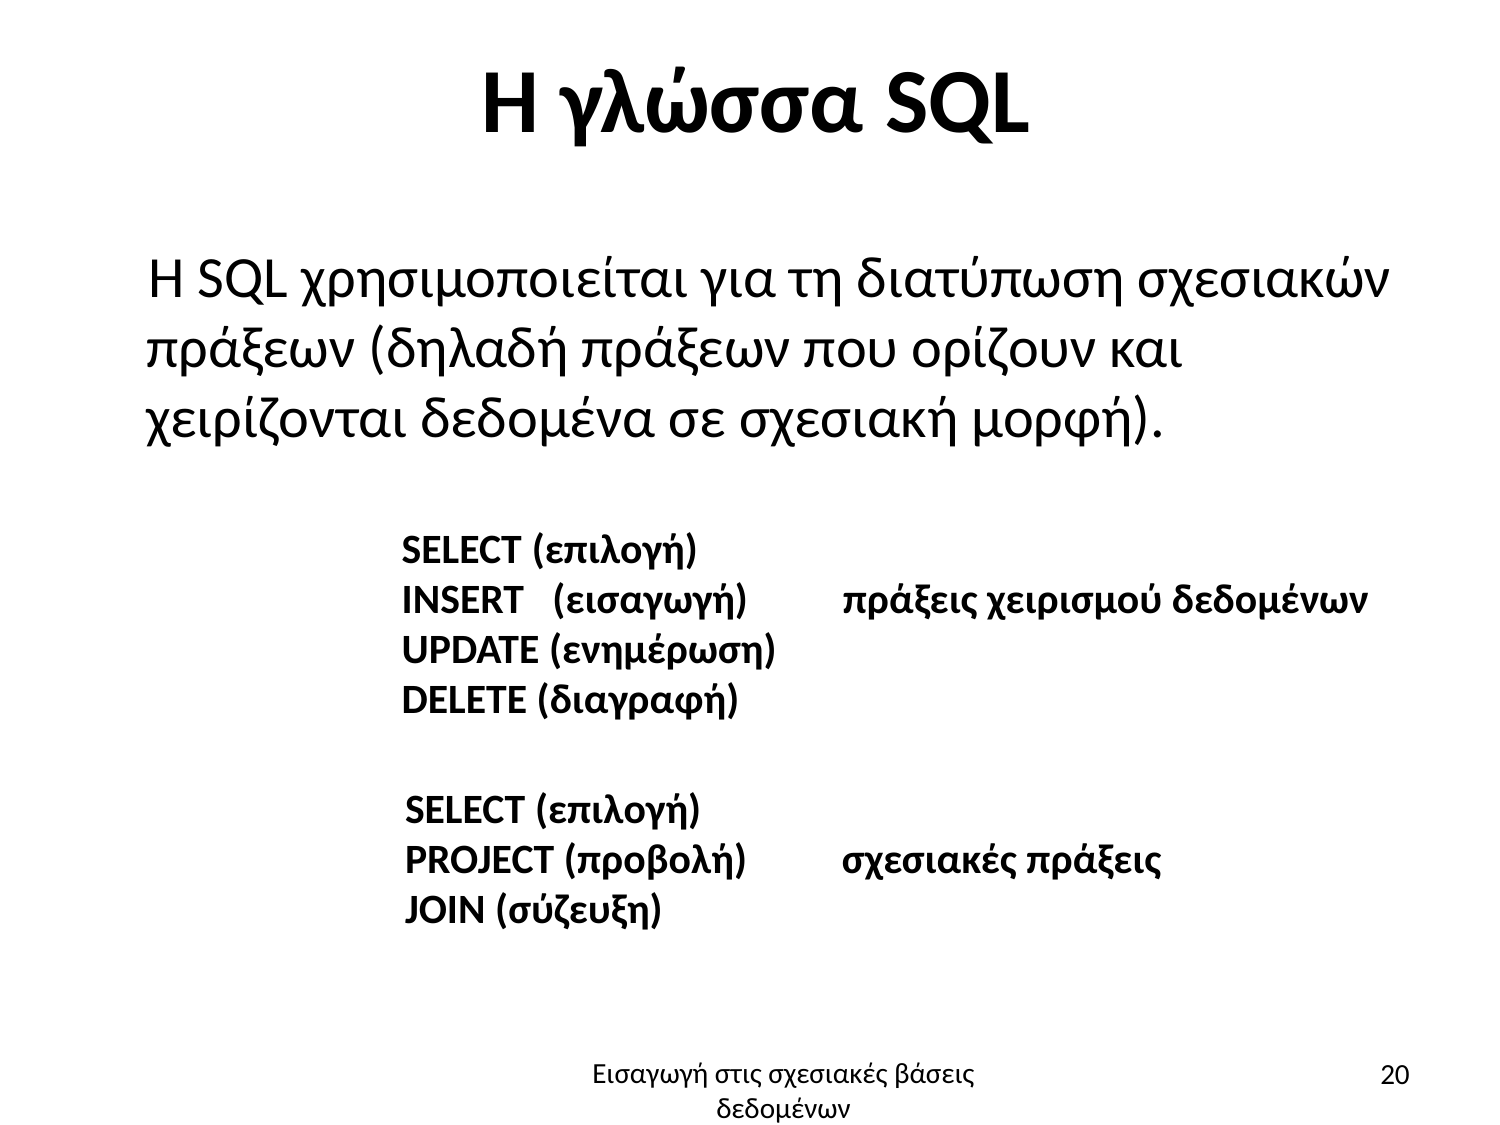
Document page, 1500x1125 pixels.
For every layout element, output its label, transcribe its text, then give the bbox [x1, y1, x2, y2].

text_box SELECT (επιλογή) INSERT (εισαγωγή) πράξεις χειρισμού δεδομένων UPDATE (ενημέρωση) DELETE (διαγραφή) [386, 514, 1408, 773]
slide_number 20 [1074, 1042, 1425, 1103]
text_box Εισαγωγή στις σχεσιακές βάσεις δεδομένων [521, 1046, 1046, 1125]
text_box SELECT (επιλογή) PROJECT (προβολή) σχεσιακές πράξεις JOIN (σύζευξη) [390, 774, 1177, 990]
title Η γλώσσα SQL [64, 0, 1447, 203]
text_box Η SQL χρησιμοποιείται για τη διατύπωση σχεσιακών πράξεων (δηλαδή πράξεων που ορίζουν και χειρίζονται δεδομένα σε σχεσιακή μορφή). [75, 231, 1459, 929]
